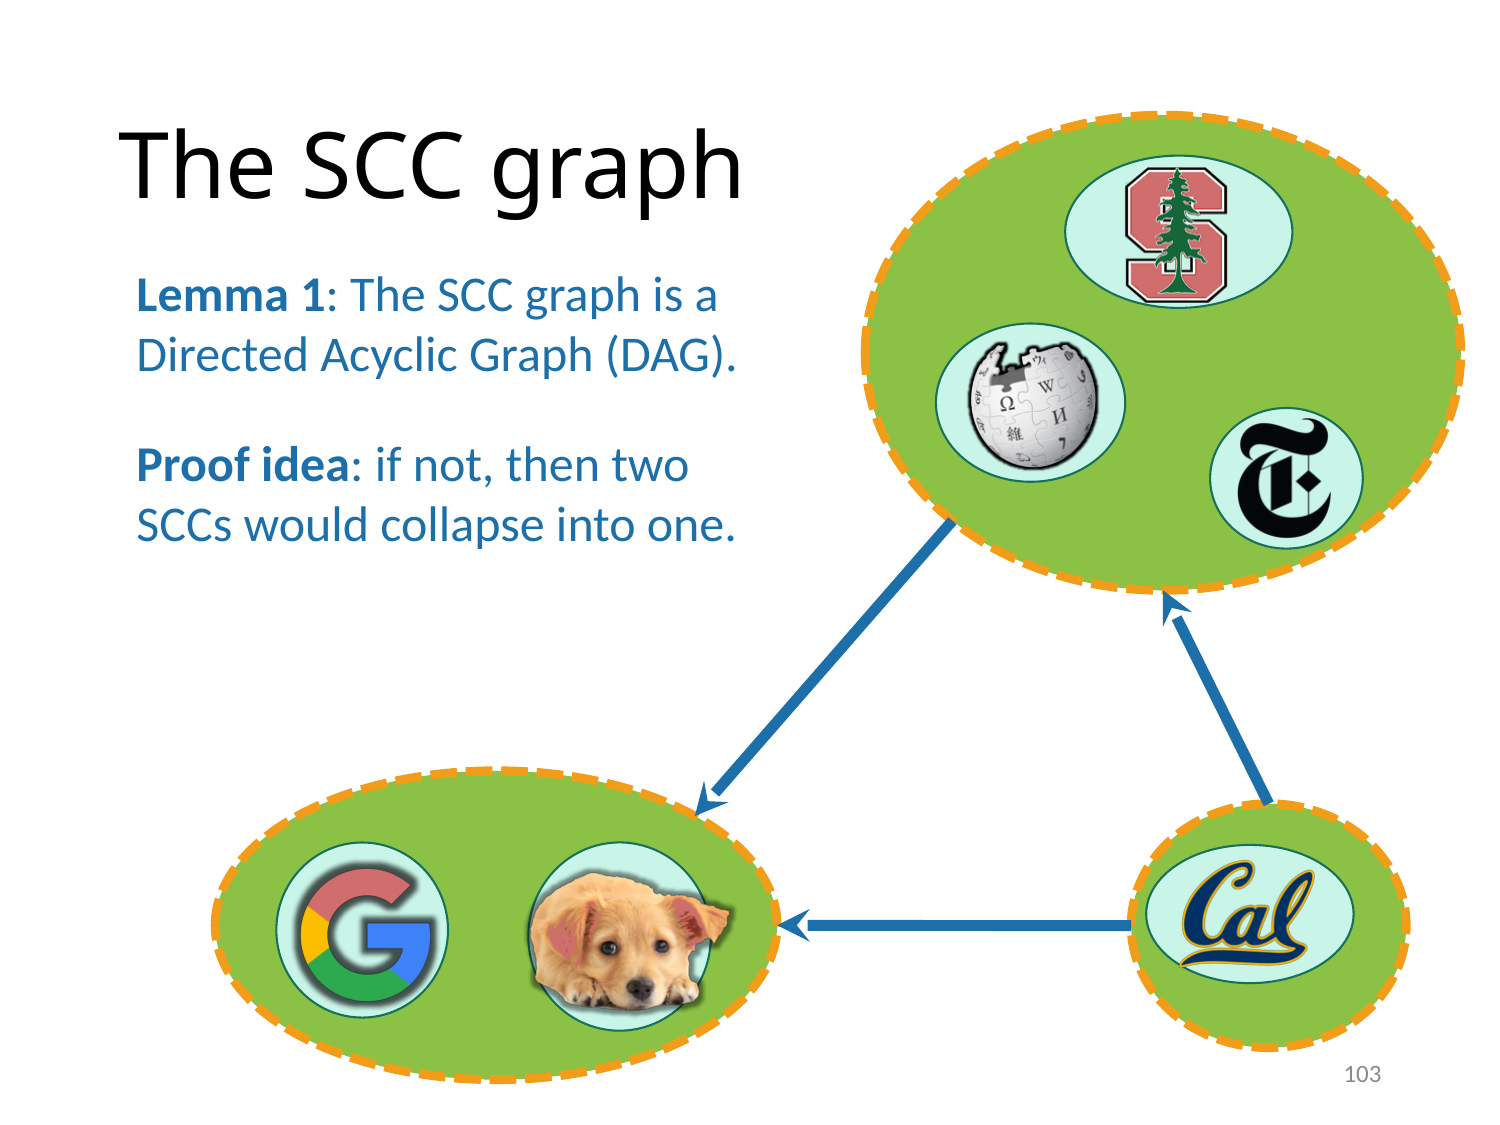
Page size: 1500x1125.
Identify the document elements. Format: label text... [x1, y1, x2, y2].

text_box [694, 520, 953, 816]
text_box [935, 323, 1126, 482]
text_box [214, 769, 728, 1081]
text_box [761, 871, 779, 979]
text_box [864, 114, 1462, 592]
title The SCC graph [103, 59, 1397, 278]
text_box [1130, 868, 1146, 983]
slide_number 103 [1059, 1042, 1397, 1103]
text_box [1210, 407, 1363, 549]
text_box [1065, 155, 1293, 309]
text_box [1146, 802, 1408, 1042]
text_box Proof idea: if not, then two SCCs would collapse into one. [121, 424, 771, 559]
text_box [489, 842, 755, 1041]
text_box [1146, 844, 1354, 984]
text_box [276, 842, 448, 1018]
text_box Lemma 1: The SCC graph is a Directed Acyclic Graph (DAG). [121, 254, 842, 389]
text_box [1162, 590, 1269, 804]
